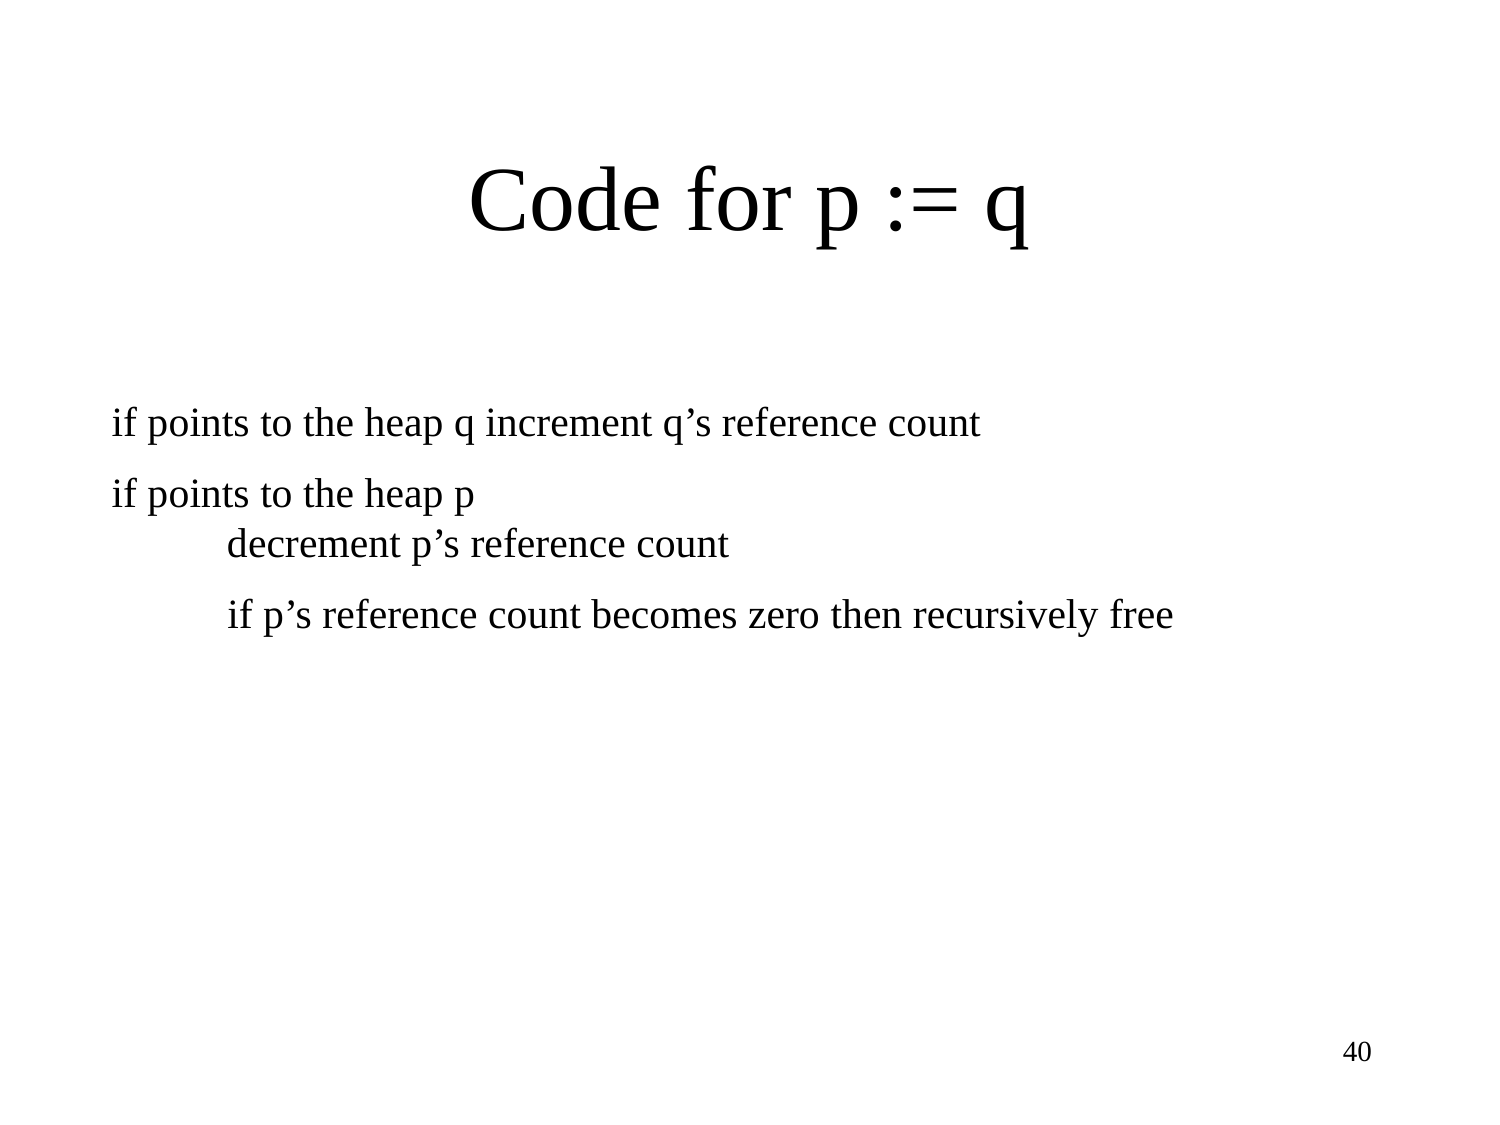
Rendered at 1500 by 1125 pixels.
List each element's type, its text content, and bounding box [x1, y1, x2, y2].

slide_number 40 [1074, 1024, 1388, 1101]
text_box if points to the heap q increment q’s reference count if points to the heap p decrement p’s reference count if p’s reference count becomes zero then recursively free [96, 387, 1222, 766]
title Code for p := q [112, 99, 1388, 288]
